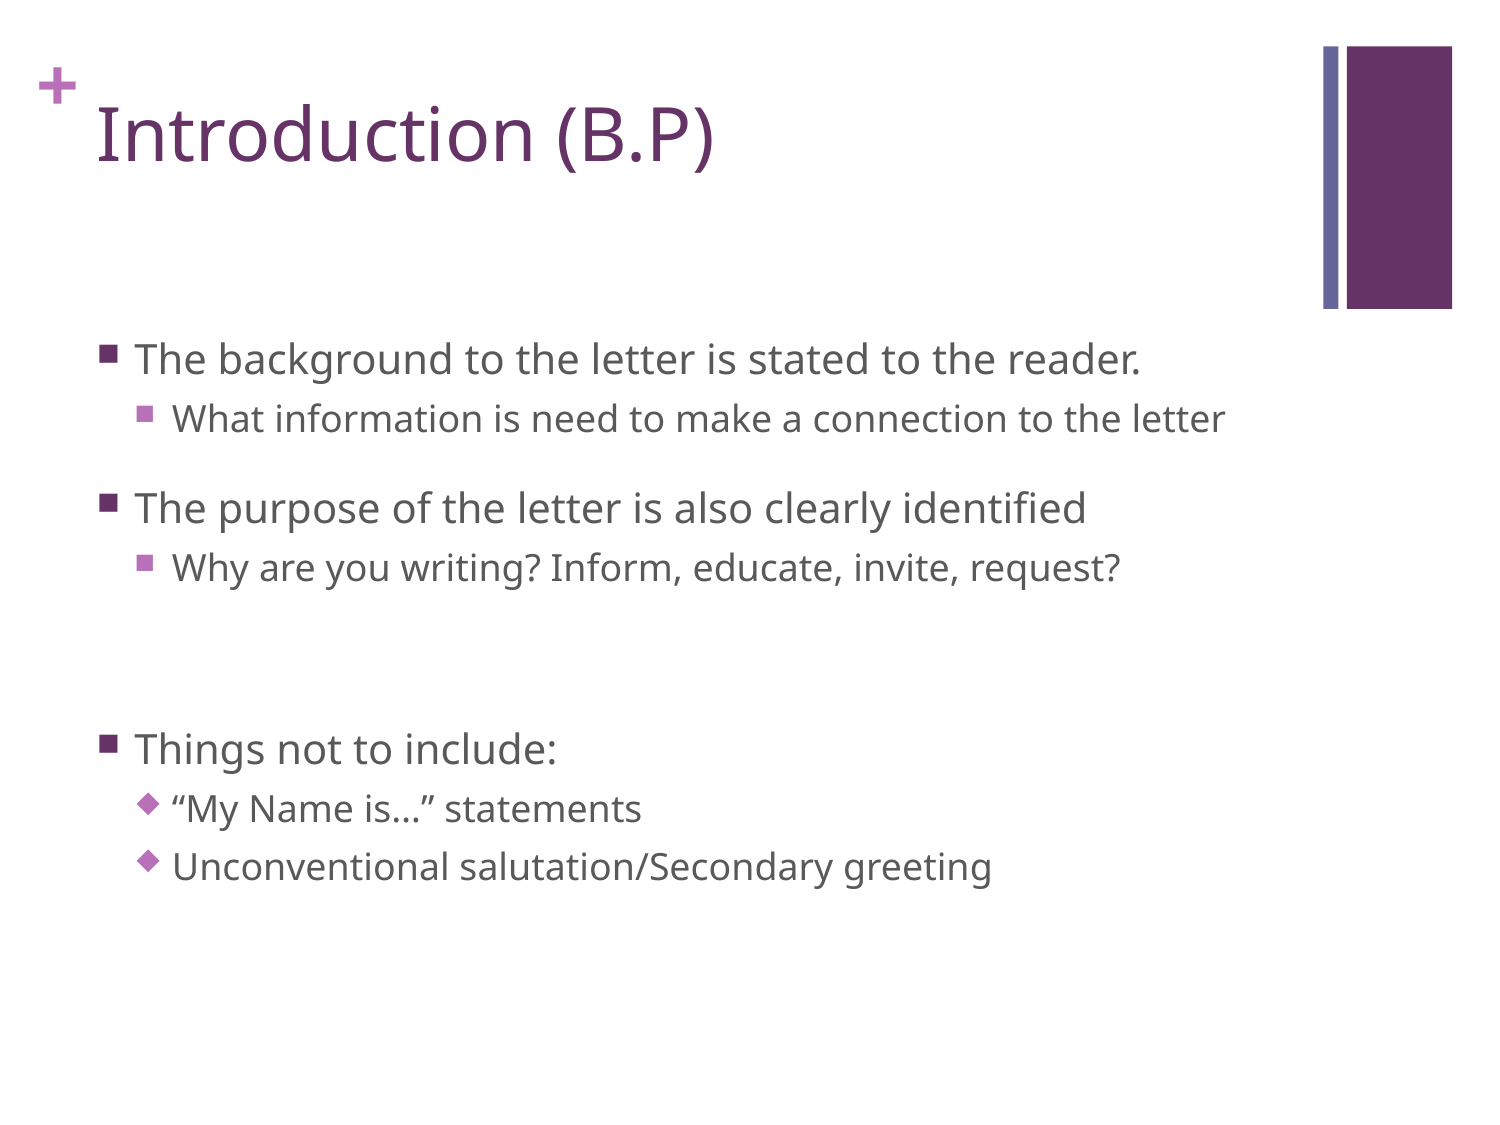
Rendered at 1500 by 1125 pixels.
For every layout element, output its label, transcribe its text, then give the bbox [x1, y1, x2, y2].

title Introduction (B.P) [81, 79, 1322, 263]
list The background to the letter is stated to the reader. What information is need to make a connection to the letter The purpose of the letter is also clearly identified Why are you writing? Inform, educate, invite, request? Things not to include: “My Name is…” statements Unconventional salutation/Secondary greeting [81, 324, 1322, 1005]
